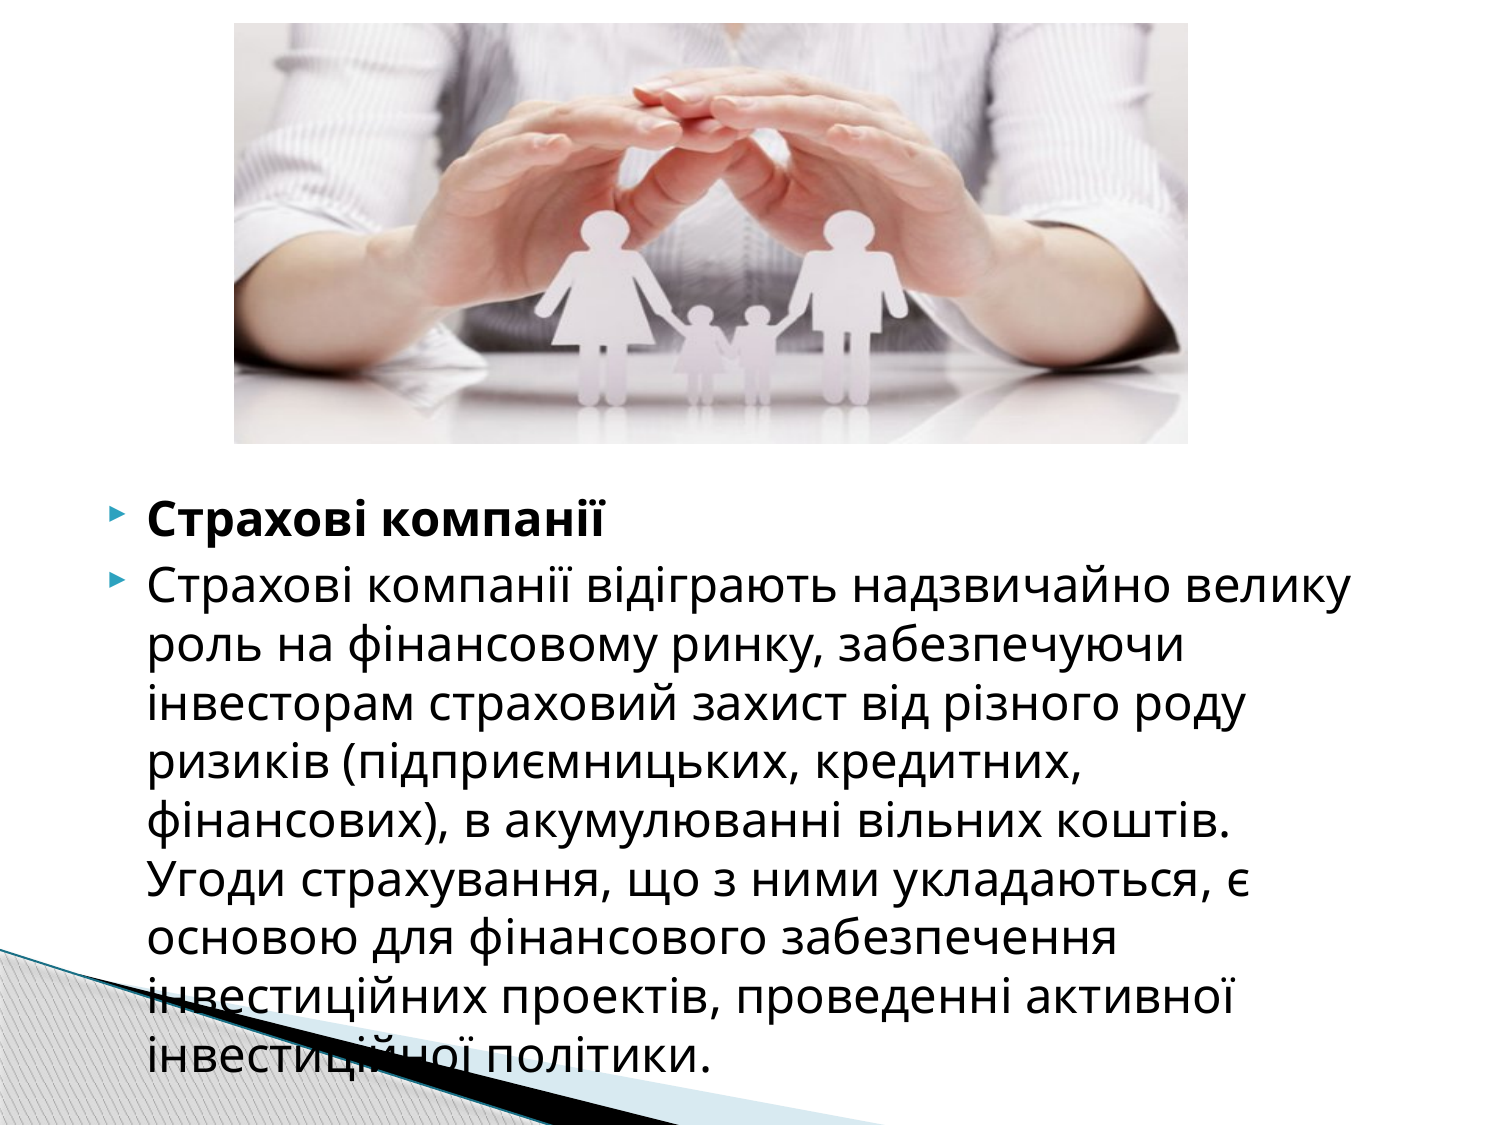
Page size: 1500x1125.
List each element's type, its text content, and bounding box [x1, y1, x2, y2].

list Страхові компанії Страхові компанії відіграють надзвичайно велику роль на фінансовому ринку, забезпечуючи інвесторам страховий захист від різного роду ризиків (підприємницьких, кредитних, фінансових), в акумулюванні вільних коштів. Угоди страхування, що з ними укладаються, є основою для фінансового забезпечення інвестиційних проектів, проведенні активної інвестиційної політики. [75, 480, 1383, 1090]
picture [234, 23, 1188, 444]
